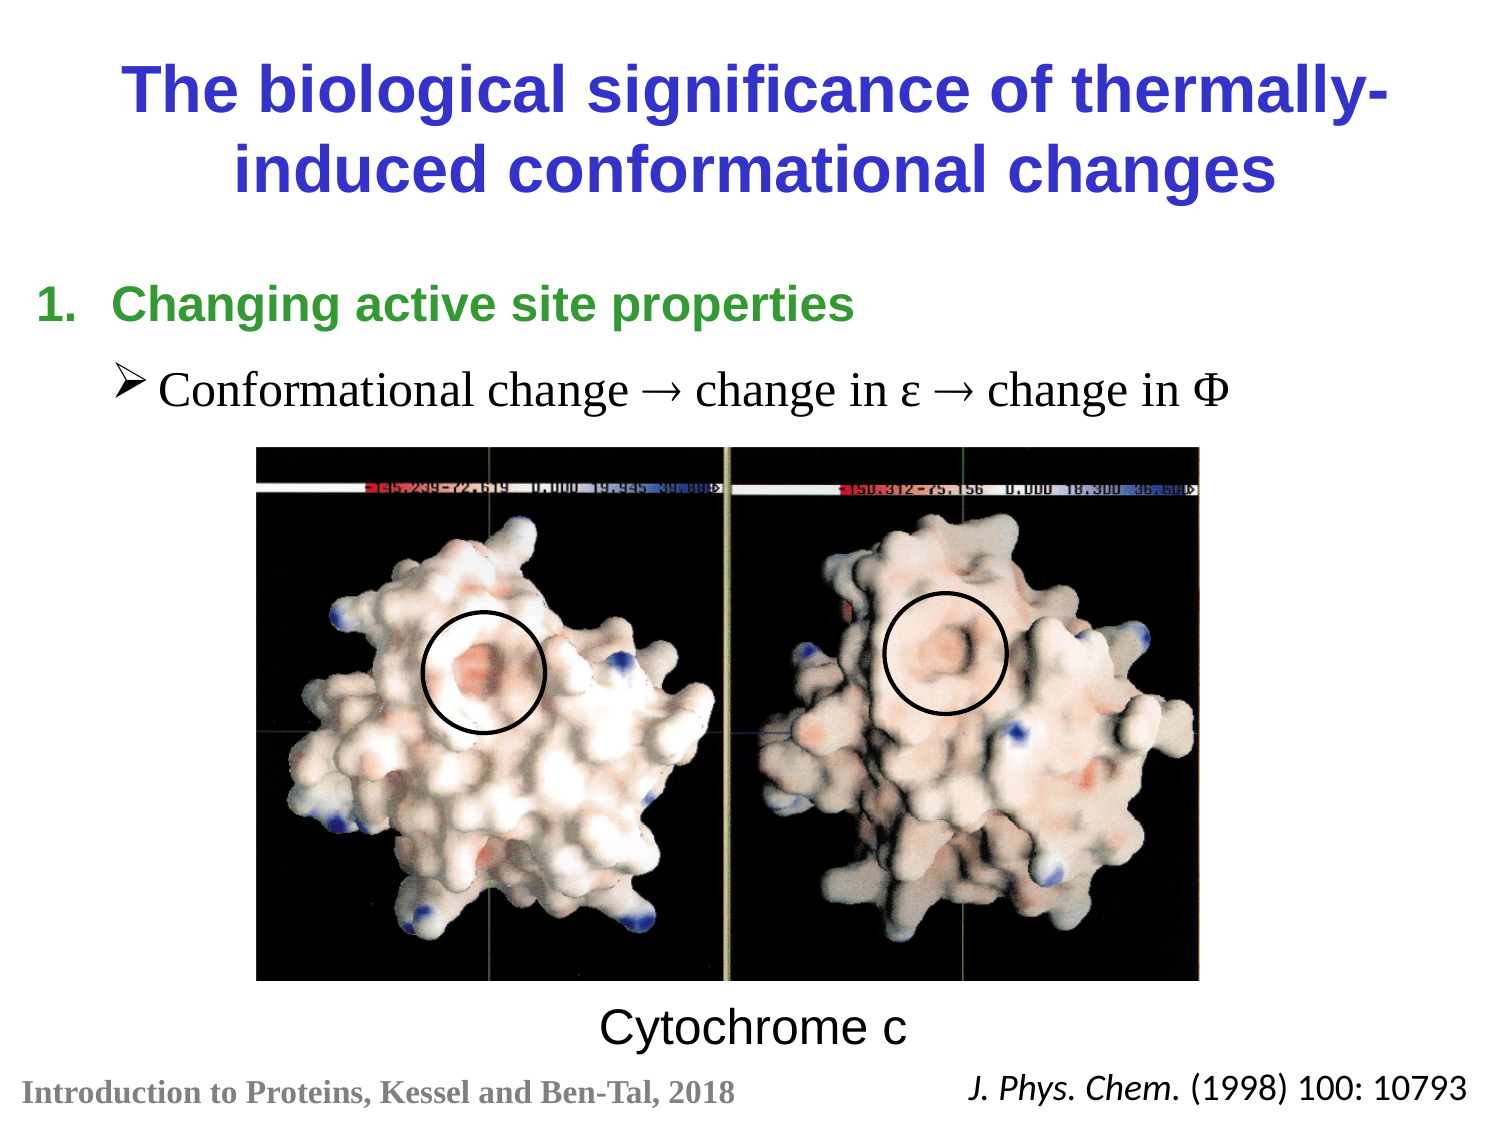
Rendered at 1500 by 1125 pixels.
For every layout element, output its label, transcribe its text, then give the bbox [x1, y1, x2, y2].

text_box J. Phys. Chem. (1998) 100: 10793 [953, 1056, 1500, 1116]
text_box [255, 446, 1201, 1058]
text_box Changing active site properties Conformational change  change in ε  change in Φ [21, 264, 1435, 424]
text_box The biological significance of thermally-induced conformational changes [46, 38, 1466, 213]
